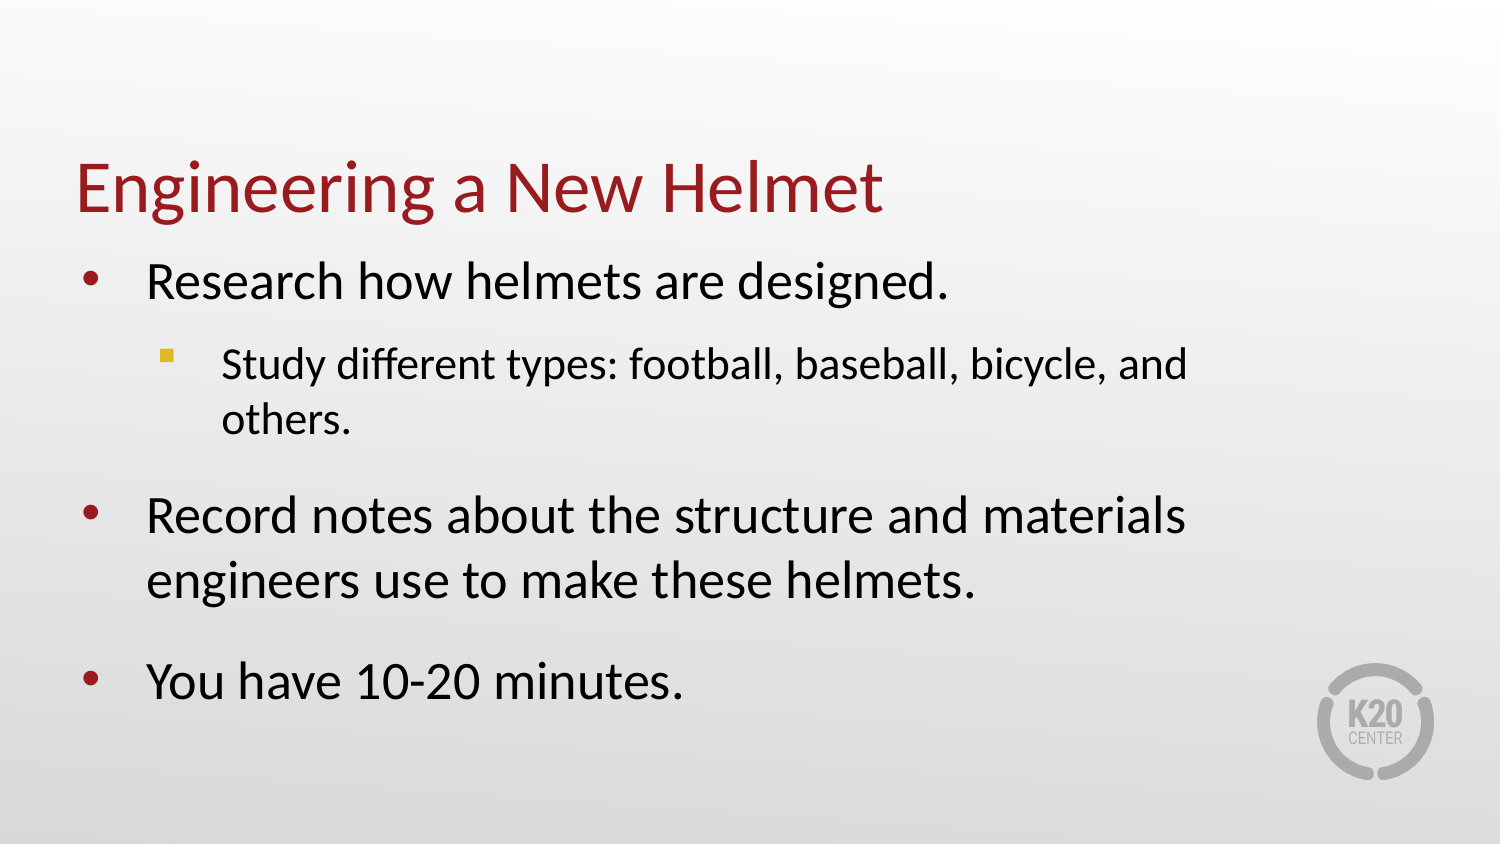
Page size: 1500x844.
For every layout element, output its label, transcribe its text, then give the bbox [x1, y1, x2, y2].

title Engineering a New Helmet [75, 86, 1425, 228]
list Research how helmets are designed. Study different types: football, baseball, bicycle, and others. Record notes about the structure and materials engineers use to make these helmets. You have 10-20 minutes. [56, 238, 1236, 779]
picture [1300, 646, 1451, 797]
